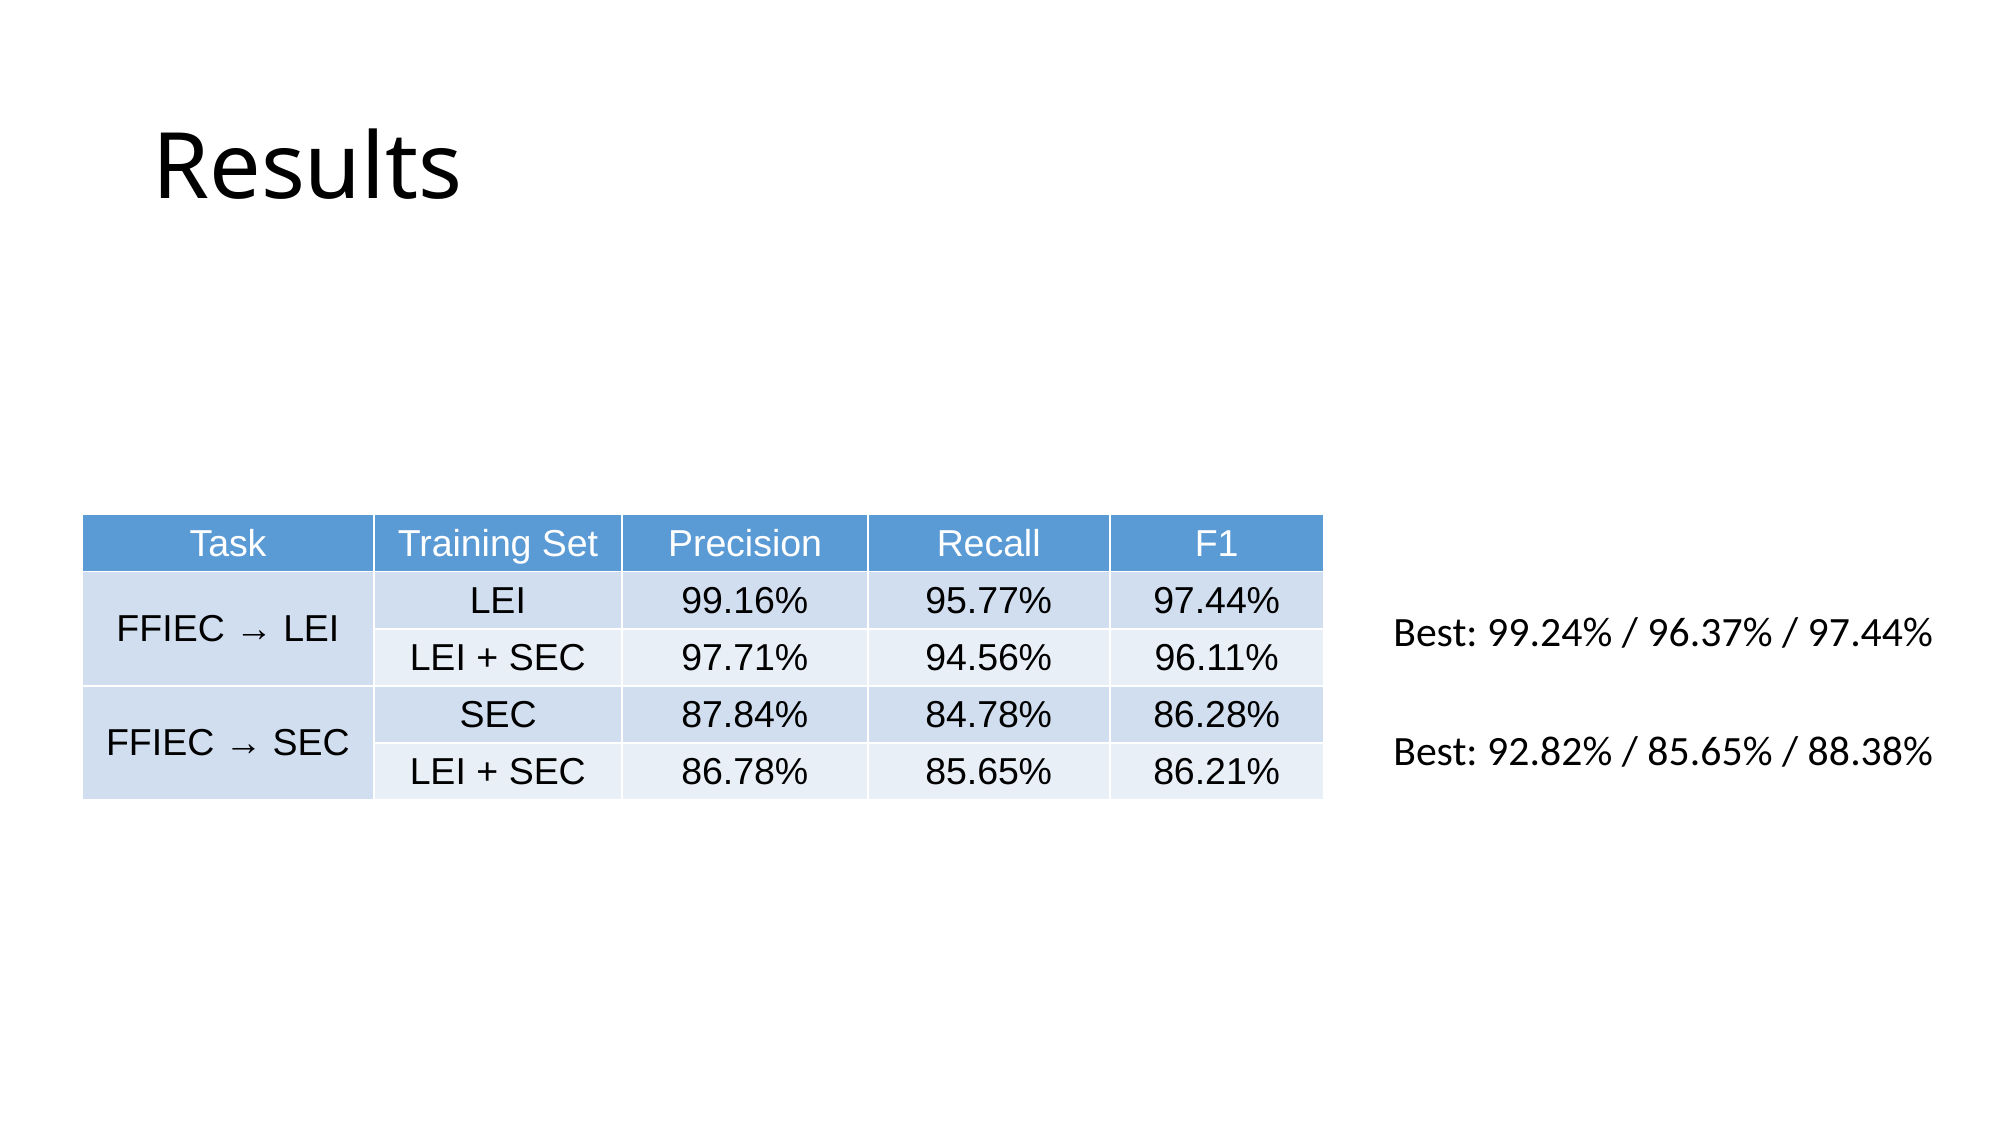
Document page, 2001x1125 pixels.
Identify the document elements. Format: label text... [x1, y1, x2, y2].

text_box Best: 99.24% / 96.37% / 97.44% [1378, 597, 1969, 662]
table_cell 86.78% [623, 744, 867, 799]
table_cell 86.28% [1111, 687, 1323, 742]
table_header Task [83, 515, 373, 571]
table_header Recall [869, 515, 1109, 571]
table_cell 94.56% [869, 630, 1109, 685]
table_cell 85.65% [869, 744, 1109, 799]
table_cell 87.84% [623, 687, 867, 742]
table_cell FFIEC → LEI [83, 572, 373, 685]
table_cell 97.44% [1111, 572, 1323, 628]
table_cell LEI + SEC [375, 630, 621, 685]
table_cell LEI + SEC [375, 744, 621, 799]
table_header Precision [623, 515, 867, 571]
table_header F1 [1111, 515, 1323, 571]
table_cell SEC [375, 687, 621, 742]
table_cell FFIEC → SEC [83, 687, 373, 799]
text_box Best: 92.82% / 85.65% / 88.38% [1378, 715, 1969, 781]
table_cell 84.78% [869, 687, 1109, 742]
table_cell 96.11% [1111, 630, 1323, 685]
table_cell 97.71% [623, 630, 867, 685]
table_cell LEI [375, 572, 621, 628]
table_header Training Set [375, 515, 621, 571]
table_cell 99.16% [623, 572, 867, 628]
table_cell 95.77% [869, 572, 1109, 628]
title Results [137, 59, 1863, 278]
table_cell 86.21% [1111, 744, 1323, 799]
